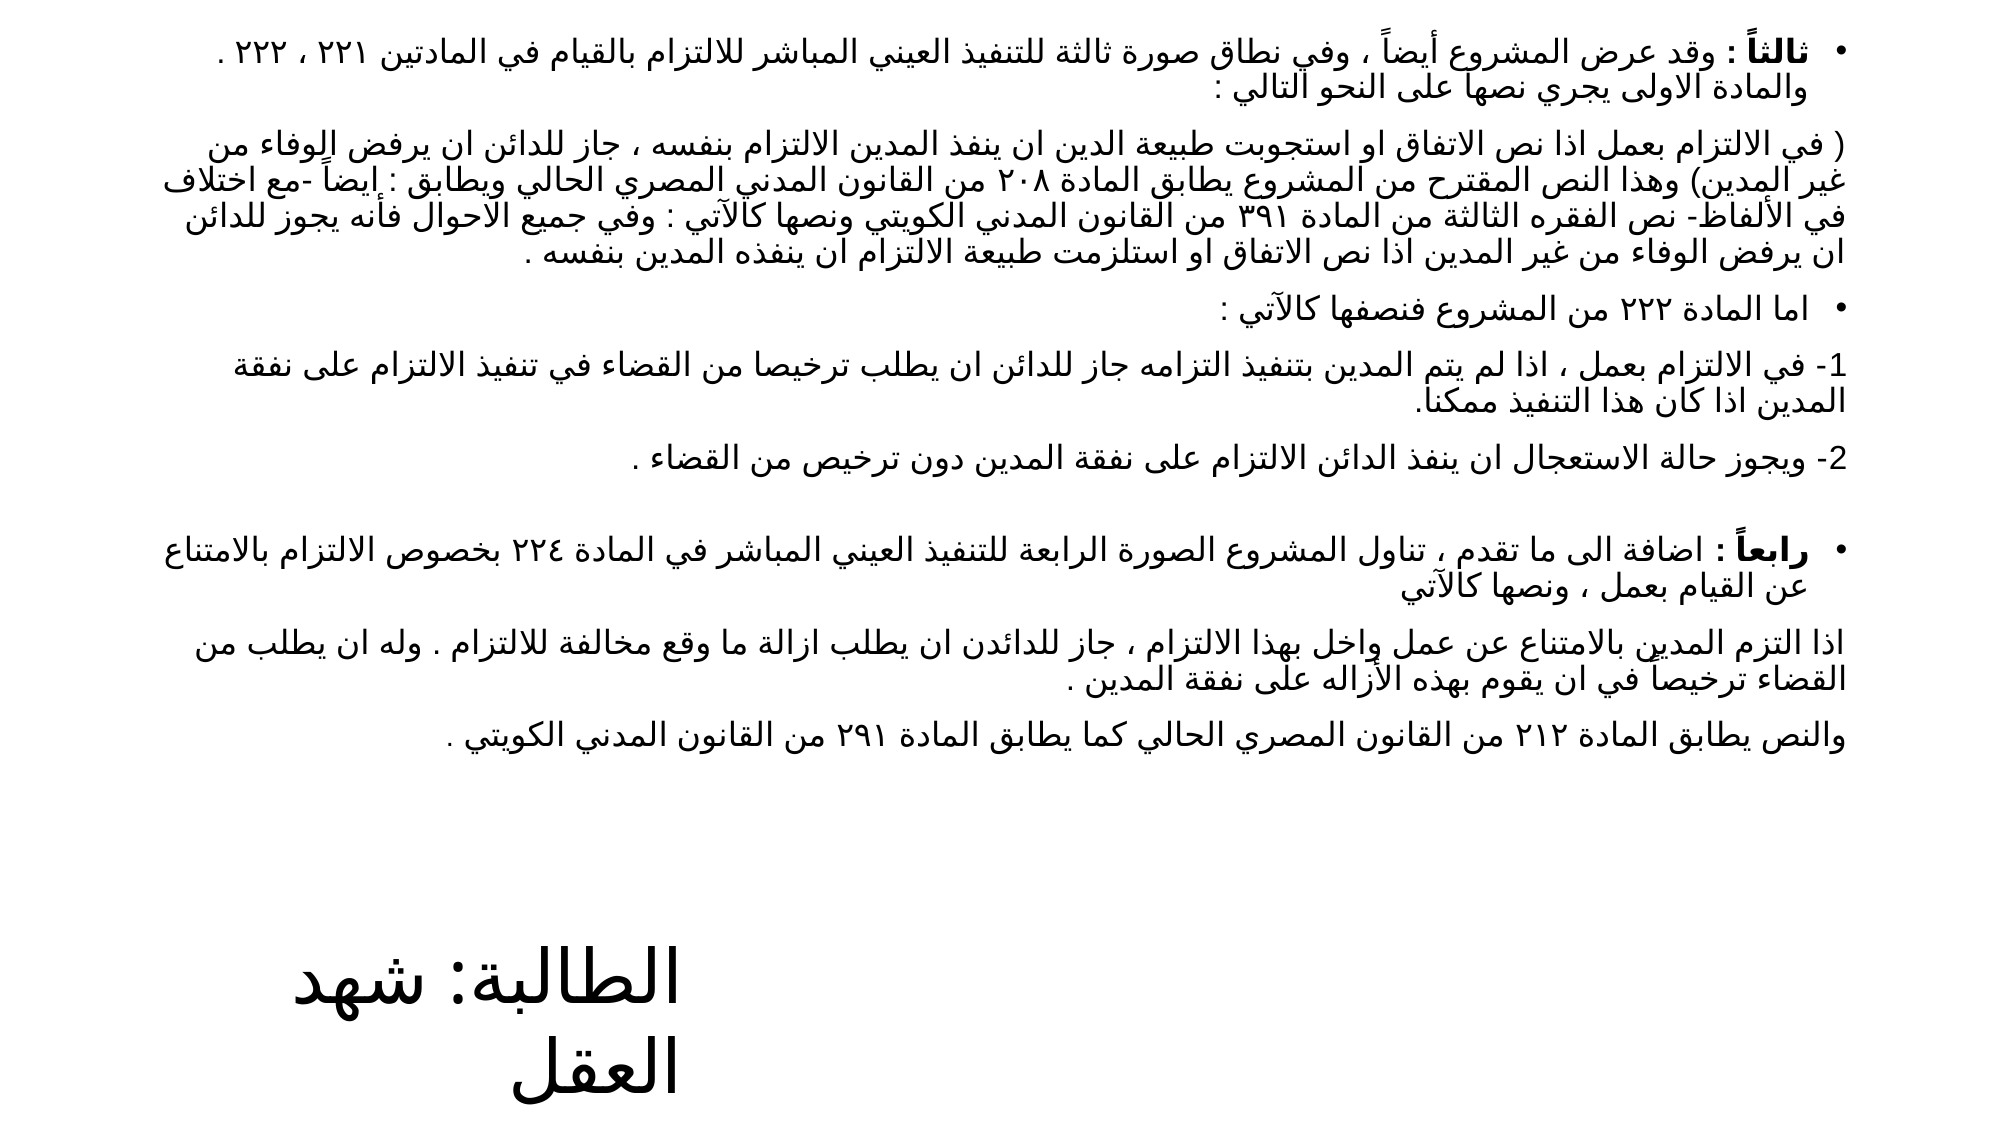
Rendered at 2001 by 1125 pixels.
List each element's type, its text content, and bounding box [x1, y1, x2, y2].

list ثالثاً : وقد عرض المشروع أيضاً ، وفي نطاق صورة ثالثة للتنفيذ العيني المباشر للالتزام بالقيام في المادتين ٢٢١ ، ٢٢٢ . والمادة الاولى يجري نصها على النحو التالي : ( في الالتزام بعمل اذا نص الاتفاق او استجوبت طبيعة الدين ان ينفذ المدين الالتزام بنفسه ، جاز للدائن ان يرفض الوفاء من غير المدين) وهذا النص المقترح من المشروع يطابق المادة ٢٠٨ من القانون المدني المصري الحالي ويطابق : ايضاً -مع اختلاف في الألفاظ- نص الفقره الثالثة من المادة ٣٩١ من القانون المدني الكويتي ونصها كالآتي : وفي جميع الاحوال فأنه يجوز للدائن ان يرفض الوفاء من غير المدين اذا نص الاتفاق او استلزمت طبيعة الالتزام ان ينفذه المدين بنفسه . اما المادة ٢٢٢ من المشروع فنصفها كالآتي : 1- في الالتزام بعمل ، اذا لم يتم المدين بتنفيذ التزامه جاز للدائن ان يطلب ترخيصا من القضاء في تنفيذ الالتزام على نفقة المدين اذا كان هذا التنفيذ ممكنا. 2- ويجوز حالة الاستعجال ان ينفذ الدائن الالتزام على نفقة المدين دون ترخيص من القضاء . رابعاً : اضافة الى ما تقدم ، تناول المشروع الصورة الرابعة للتنفيذ العيني المباشر في المادة ٢٢٤ بخصوص الالتزام بالامتناع عن القيام بعمل ، ونصها كالآتي اذا التزم المدين بالامتناع عن عمل واخل بهذا الالتزام ، جاز للدائدن ان يطلب ازالة ما وقع مخالفة للالتزام . وله ان يطلب من القضاء ترخيصاً في ان يقوم بهذه الأزاله على نفقة المدين . والنص يطابق المادة ٢١٢ من القانون المصري الحالي كما يطابق المادة ٢٩١ من القانون المدني الكويتي . [137, 27, 1863, 1014]
text_box الطالبة: شهد العقل [137, 920, 698, 1116]
